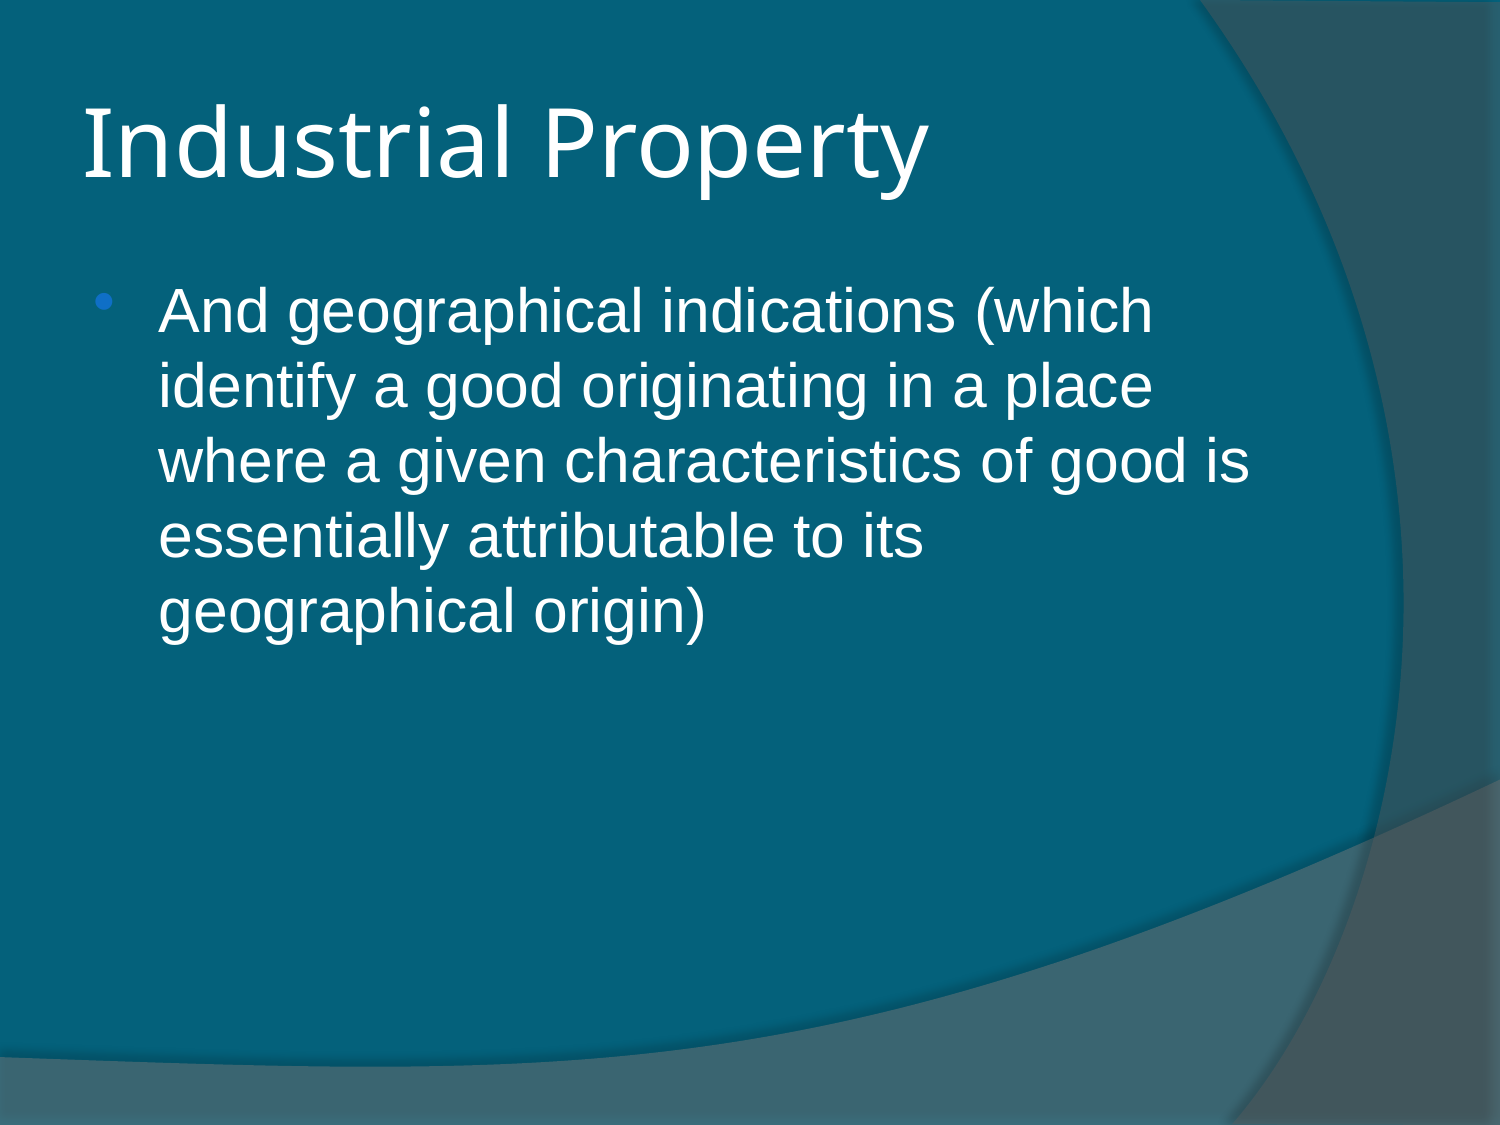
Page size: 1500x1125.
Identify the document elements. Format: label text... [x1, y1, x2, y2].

title Industrial Property [75, 45, 1300, 233]
list And geographical indications (which identify a good originating in a place where a given characteristics of good is essentially attributable to its geographical origin) [75, 262, 1300, 1005]
